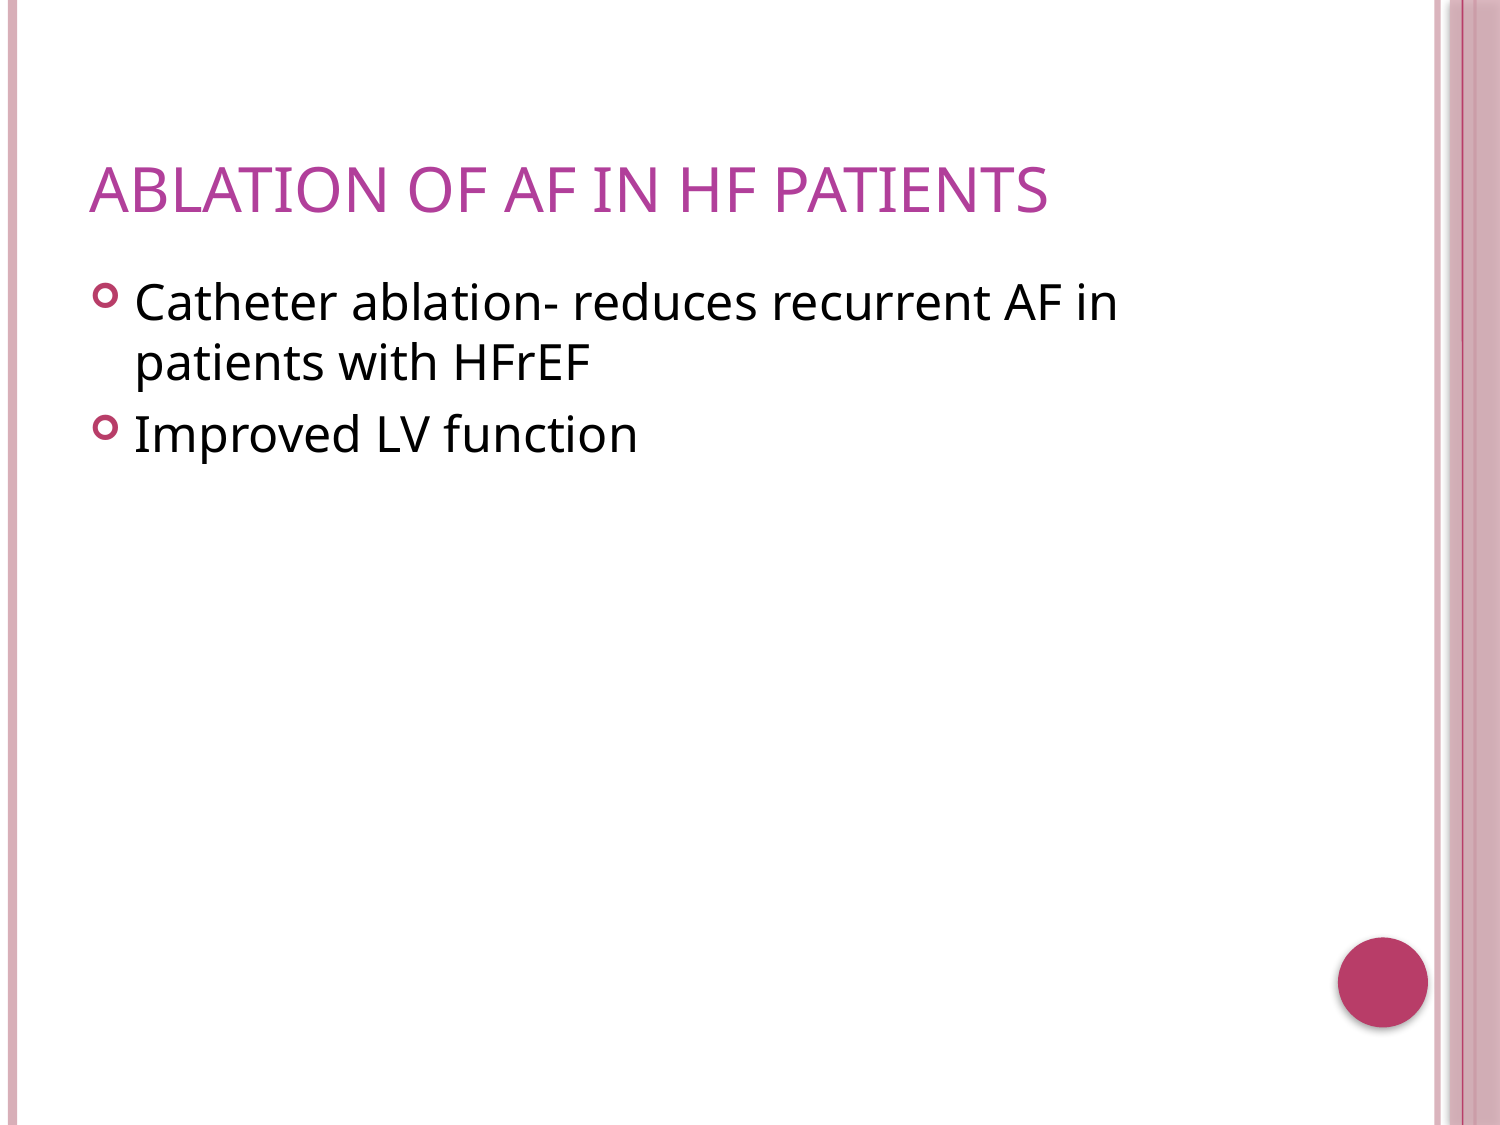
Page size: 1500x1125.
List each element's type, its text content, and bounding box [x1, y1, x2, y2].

list Catheter ablation- reduces recurrent AF in patients with HFrEF Improved LV function [75, 262, 1300, 1062]
title Ablation of AF in HF patients [75, 45, 1300, 233]
